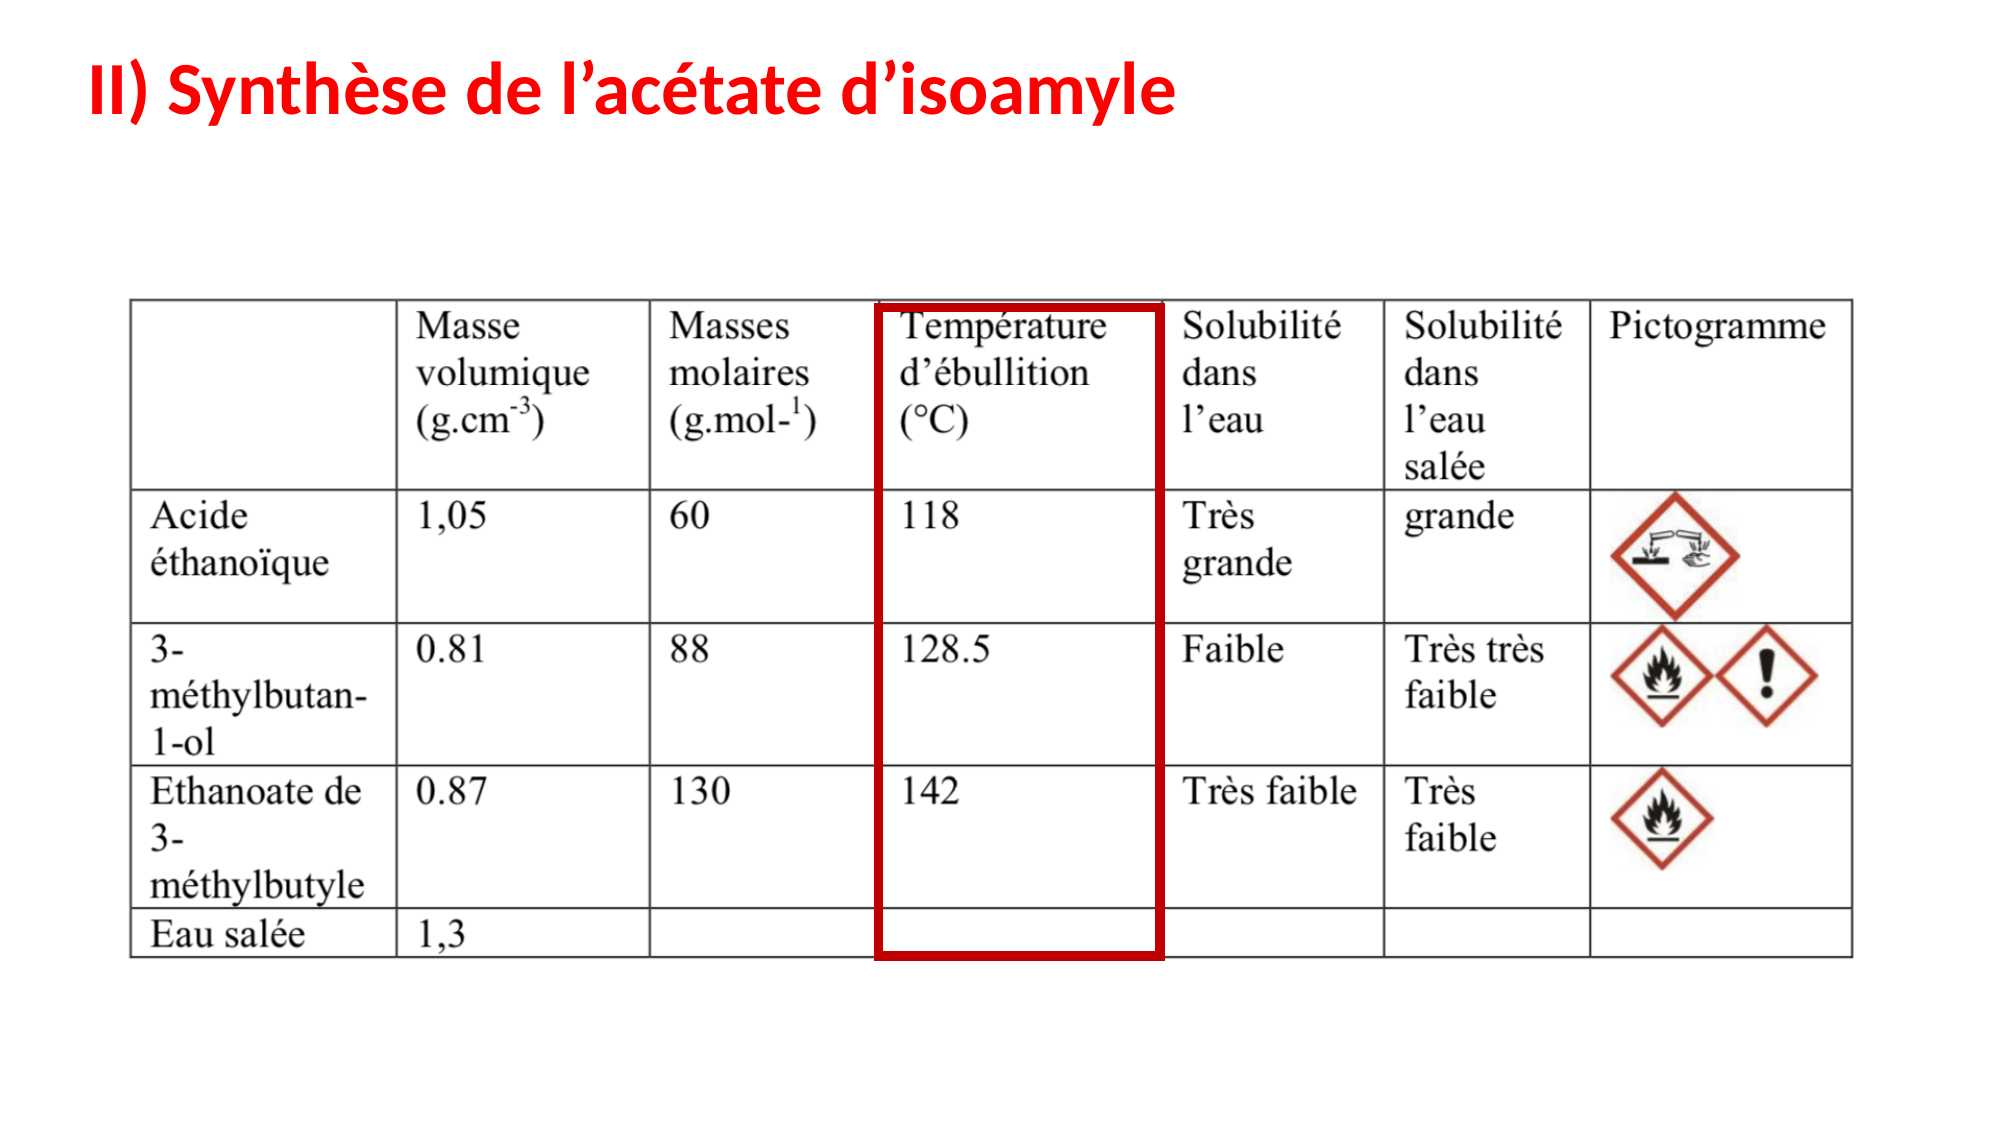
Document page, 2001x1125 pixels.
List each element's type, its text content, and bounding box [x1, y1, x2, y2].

text_box [137, 59, 1863, 278]
picture [115, 289, 1885, 980]
text_box II) Synthèse de l’acétate d’isoamyle [72, 32, 1477, 138]
